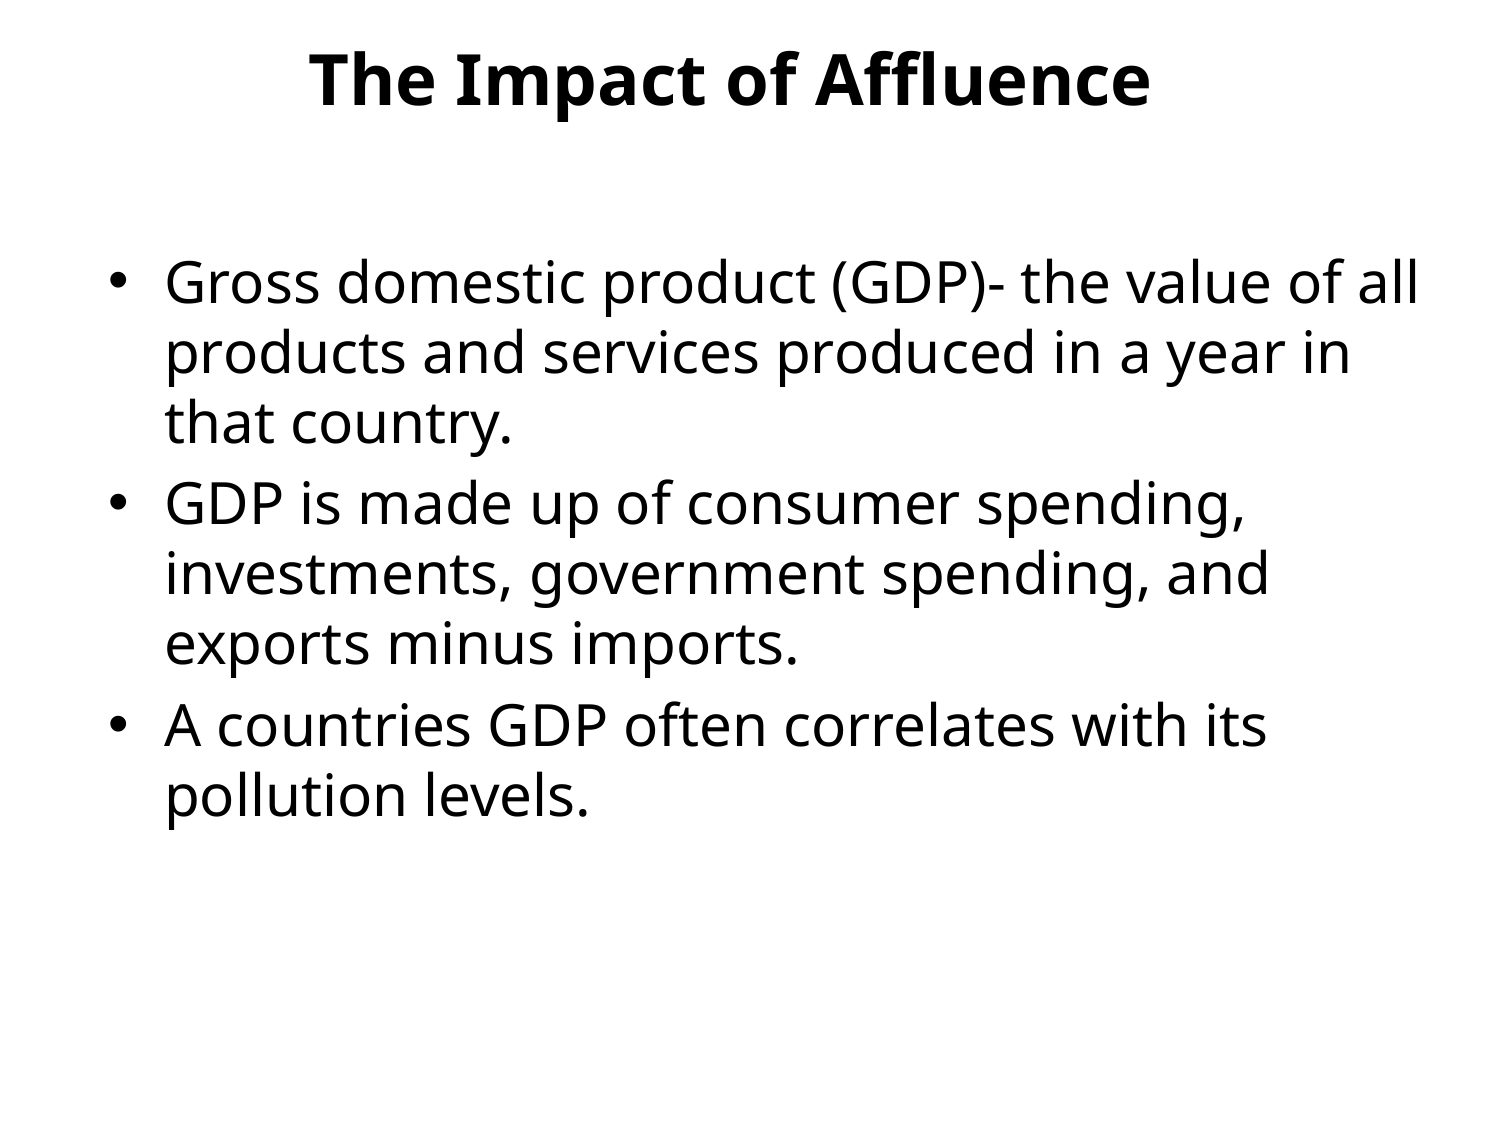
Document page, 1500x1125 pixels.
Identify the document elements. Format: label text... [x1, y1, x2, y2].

title The Impact of Affluence [143, 0, 1319, 154]
list Gross domestic product (GDP)- the value of all products and services produced in a year in that country. GDP is made up of consumer spending, investments, government spending, and exports minus imports. A countries GDP often correlates with its pollution levels. [46, 237, 1449, 844]
